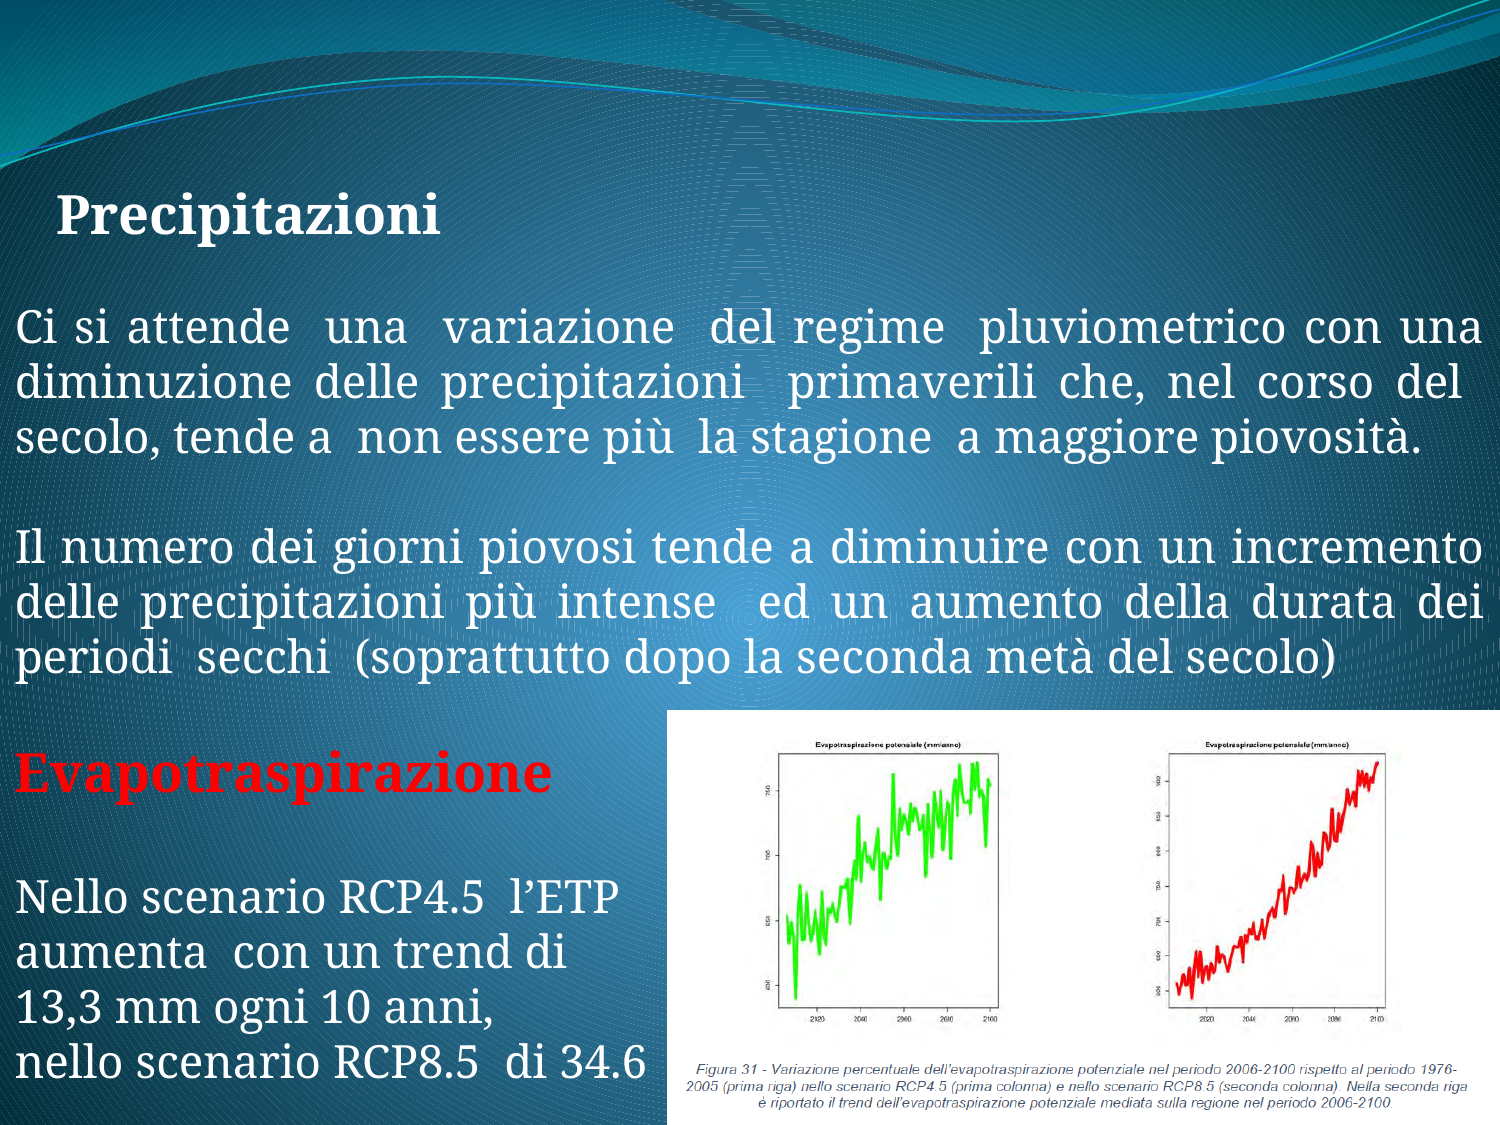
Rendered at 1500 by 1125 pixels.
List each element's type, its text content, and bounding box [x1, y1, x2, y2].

picture [666, 710, 1500, 1125]
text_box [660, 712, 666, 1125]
text_box Precipitazioni [41, 172, 1436, 290]
text_box Ci si attende una variazione del regime pluviometrico con una diminuzione delle precipitazioni primaverili che, nel corso del secolo, tende a non essere più la stagione a maggiore piovosità. Il numero dei giorni piovosi tende a diminuire con un incremento delle precipitazioni più intense ed un aumento della durata dei periodi secchi (soprattutto dopo la seconda metà del secolo) Evapotraspirazione Nello scenario RCP4.5 l’ETP aumenta con un trend di 13,3 mm ogni 10 anni, nello scenario RCP8.5 di 34.6 [0, 290, 1500, 1125]
